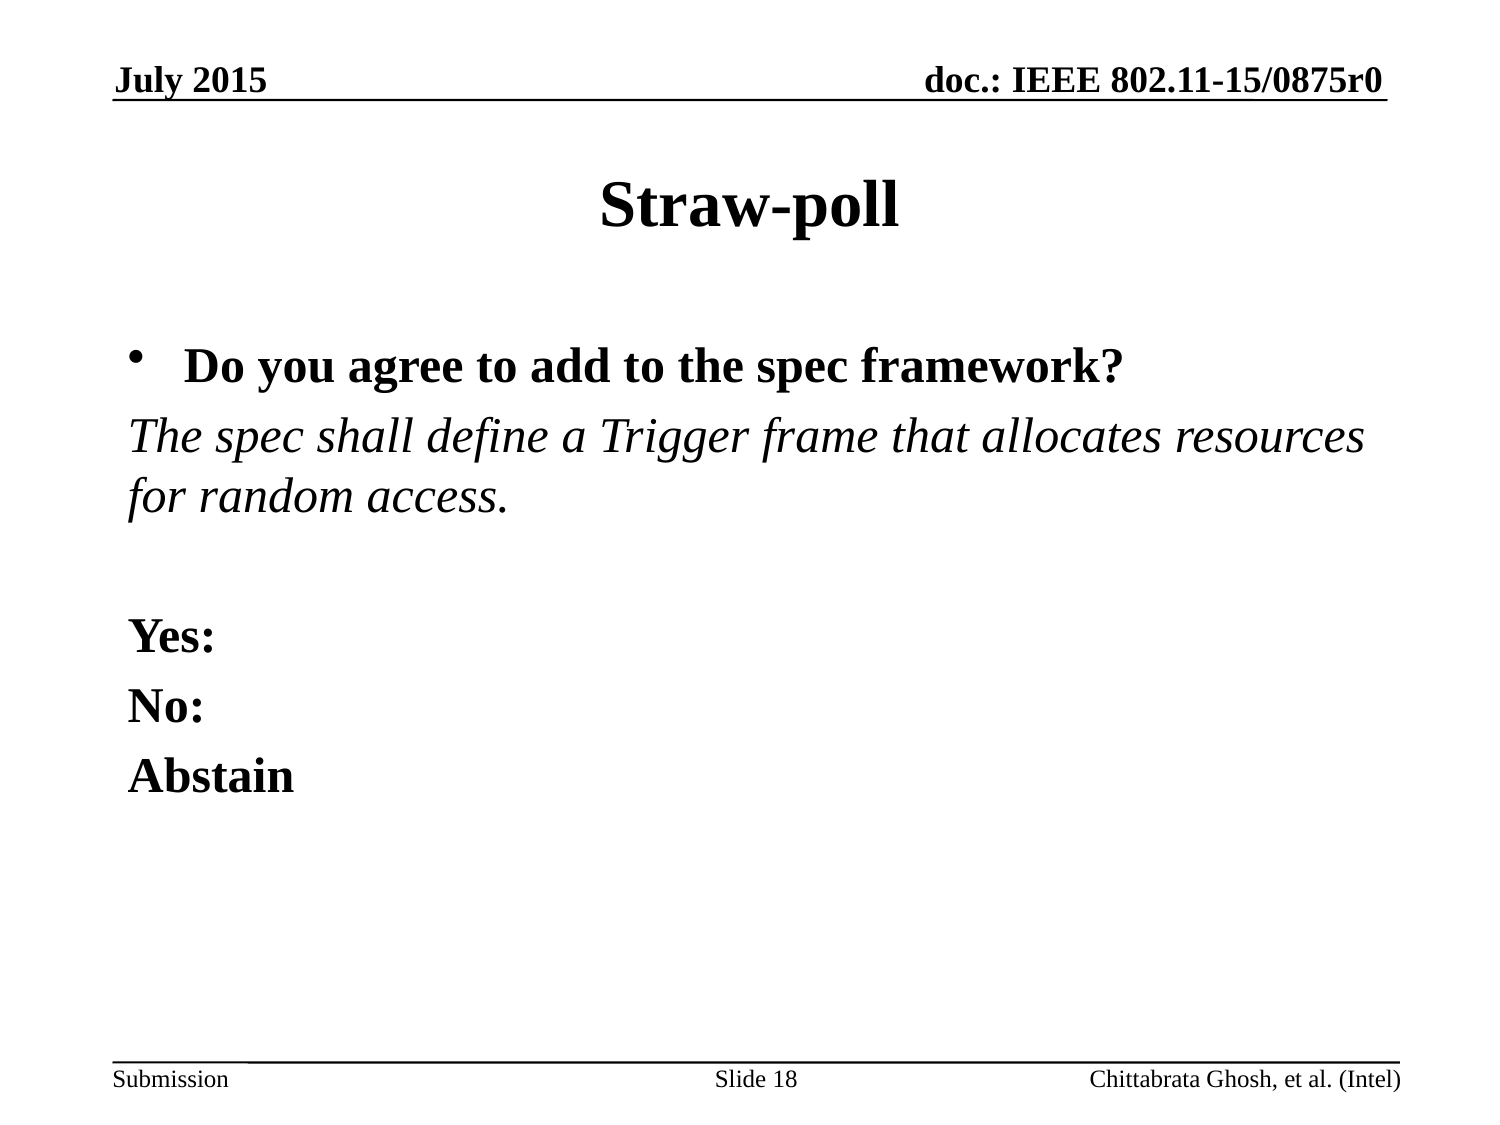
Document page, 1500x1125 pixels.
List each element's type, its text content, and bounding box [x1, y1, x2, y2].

title Straw-poll [112, 112, 1388, 288]
footer Chittabrata Ghosh, et al. (Intel) [1084, 1061, 1402, 1093]
slide_number Slide 18 [712, 1061, 800, 1093]
list Do you agree to add to the spec framework? The spec shall define a Trigger frame that allocates resources for random access. Yes: No: Abstain [112, 324, 1388, 1001]
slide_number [114, 54, 270, 101]
